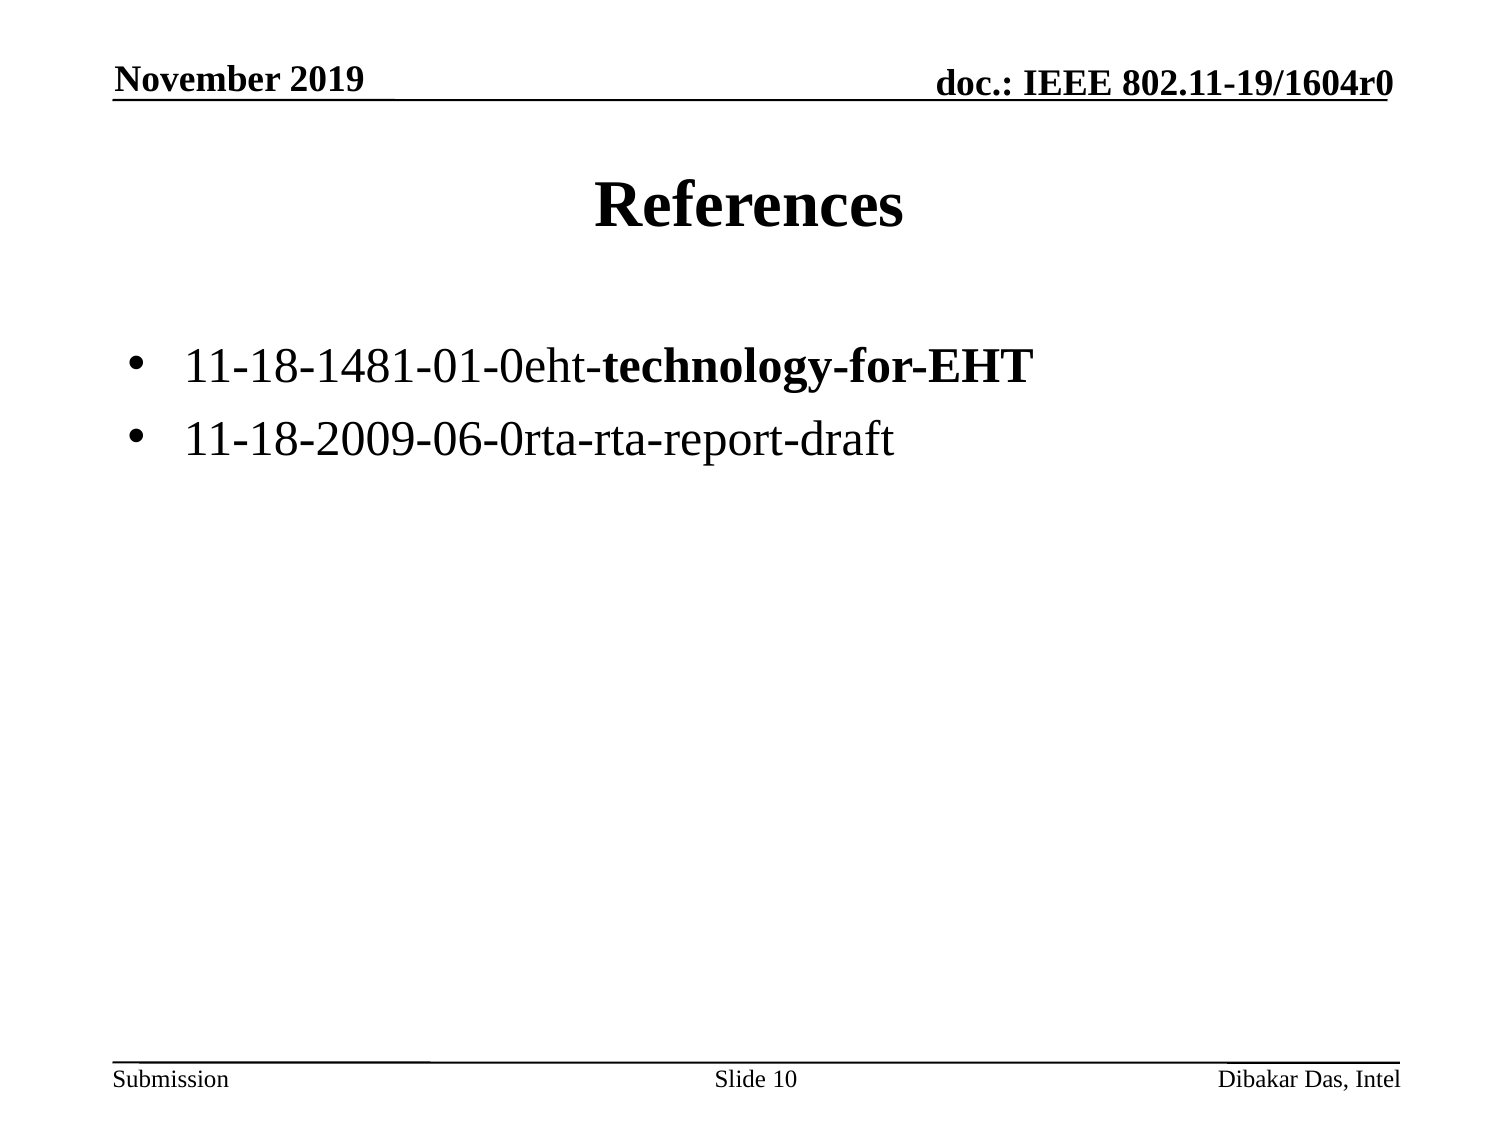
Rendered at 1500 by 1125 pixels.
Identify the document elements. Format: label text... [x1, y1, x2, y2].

slide_number Slide 10 [712, 1061, 800, 1123]
footer Dibakar Das, Intel [878, 1061, 1402, 1093]
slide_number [114, 54, 423, 100]
list 11-18-1481-01-0eht-technology-for-EHT 11-18-2009-06-0rta-rta-report-draft [112, 324, 1388, 1000]
title References [112, 112, 1388, 288]
